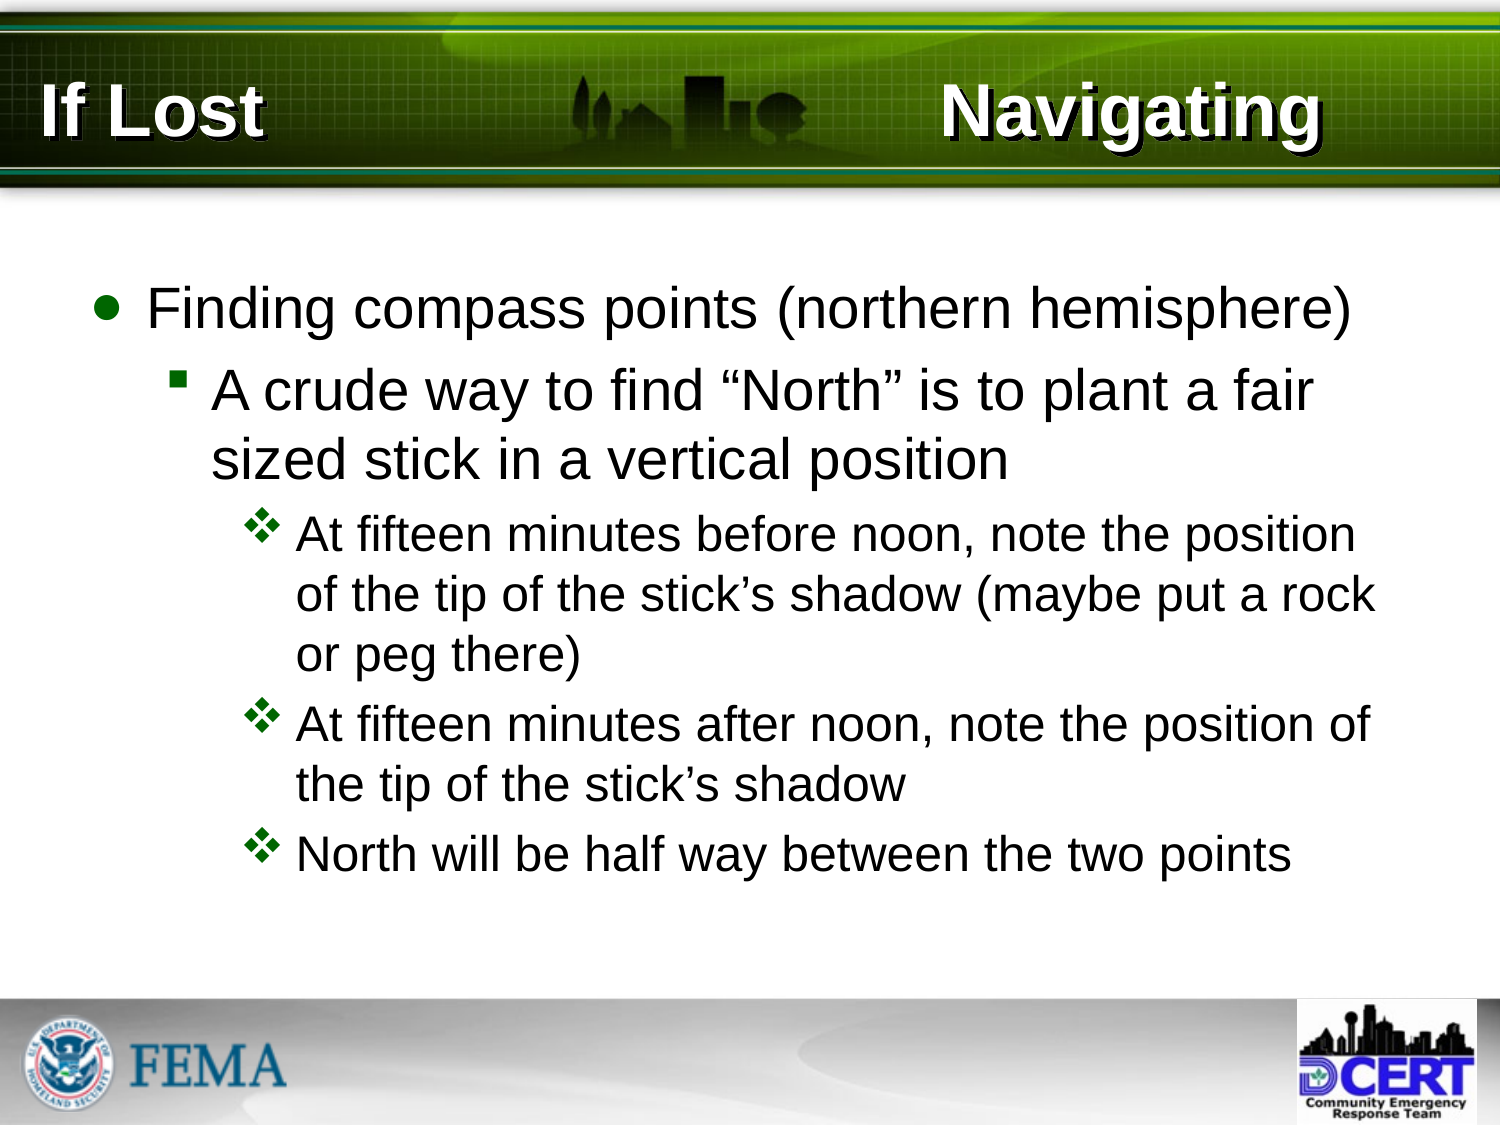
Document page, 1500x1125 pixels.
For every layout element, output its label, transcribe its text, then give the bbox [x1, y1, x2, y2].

picture [0, 0, 1500, 1125]
list Finding compass points (northern hemisphere) A crude way to find “North” is to plant a fair sized stick in a vertical position At fifteen minutes before noon, note the position of the tip of the stick’s shadow (maybe put a rock or peg there) At fifteen minutes after noon, note the position of the tip of the stick’s shadow North will be half way between the two points [74, 262, 1426, 963]
title If Lost Navigating [24, 49, 1476, 163]
